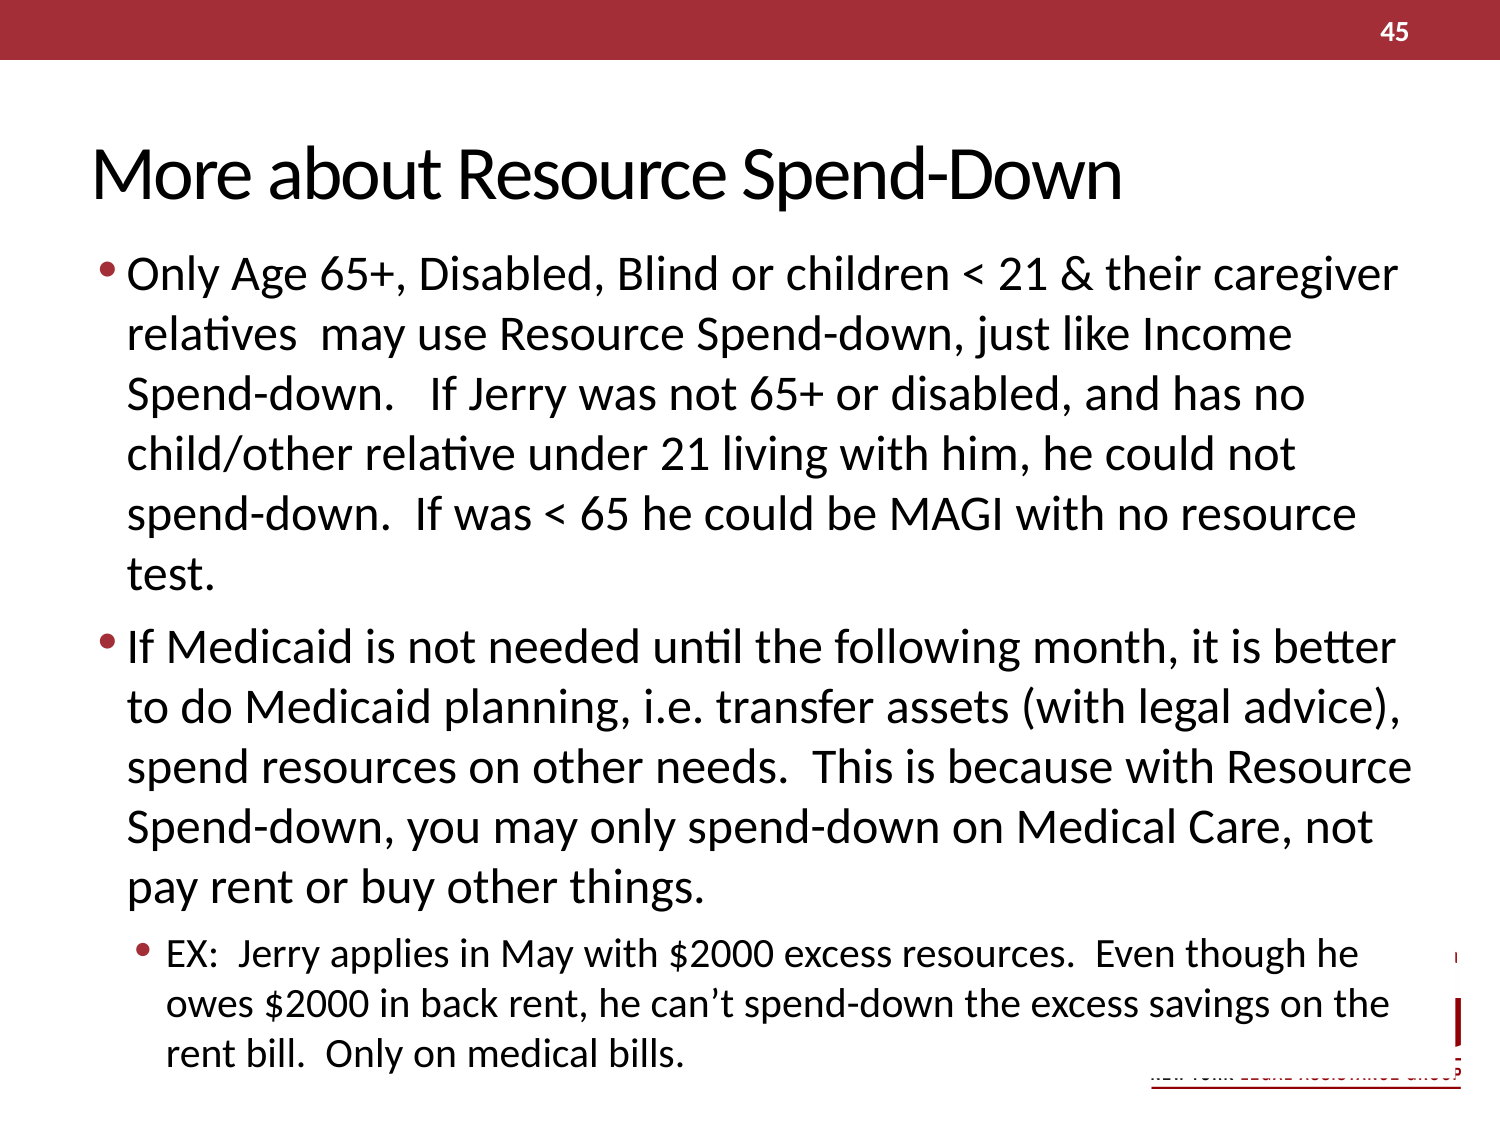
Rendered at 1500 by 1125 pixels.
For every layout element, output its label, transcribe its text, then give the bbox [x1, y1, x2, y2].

title More about Resource Spend-Down [75, 87, 1425, 233]
picture [1149, 949, 1461, 1089]
slide_number 45 [1250, 3, 1425, 57]
list Only Age 65+, Disabled, Blind or children < 21 & their caregiver relatives may use Resource Spend-down, just like Income Spend-down. If Jerry was not 65+ or disabled, and has no child/other relative under 21 living with him, he could not spend-down. If was < 65 he could be MAGI with no resource test. If Medicaid is not needed until the following month, it is better to do Medicaid planning, i.e. transfer assets (with legal advice), spend resources on other needs. This is because with Resource Spend-down, you may only spend-down on Medical Care, not pay rent or buy other things. EX: Jerry applies in May with $2000 excess resources. Even though he owes $2000 in back rent, he can’t spend-down the excess savings on the rent bill. Only on medical bills. [75, 233, 1456, 1079]
